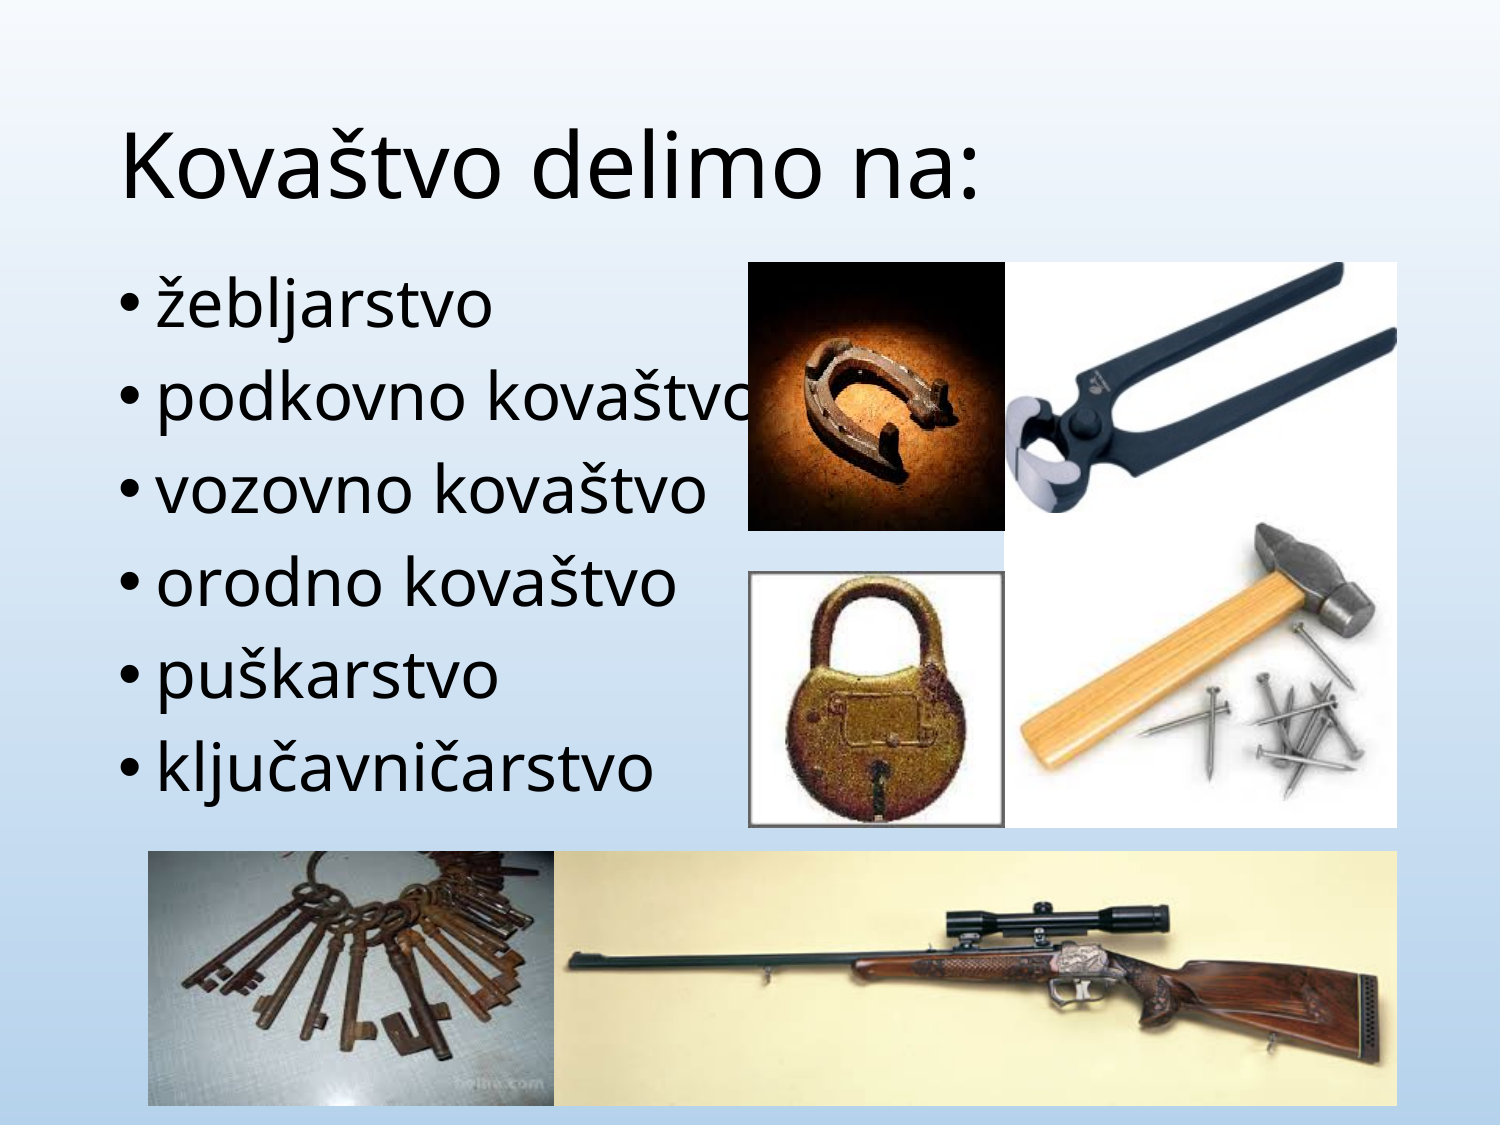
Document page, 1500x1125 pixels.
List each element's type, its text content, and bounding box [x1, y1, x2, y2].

picture [748, 262, 1397, 828]
list žebljarstvo podkovno kovaštvo vozovno kovaštvo orodno kovaštvo puškarstvo ključavničarstvo [103, 262, 1397, 1014]
picture [148, 851, 1397, 1106]
title Kovaštvo delimo na: [103, 59, 1397, 262]
